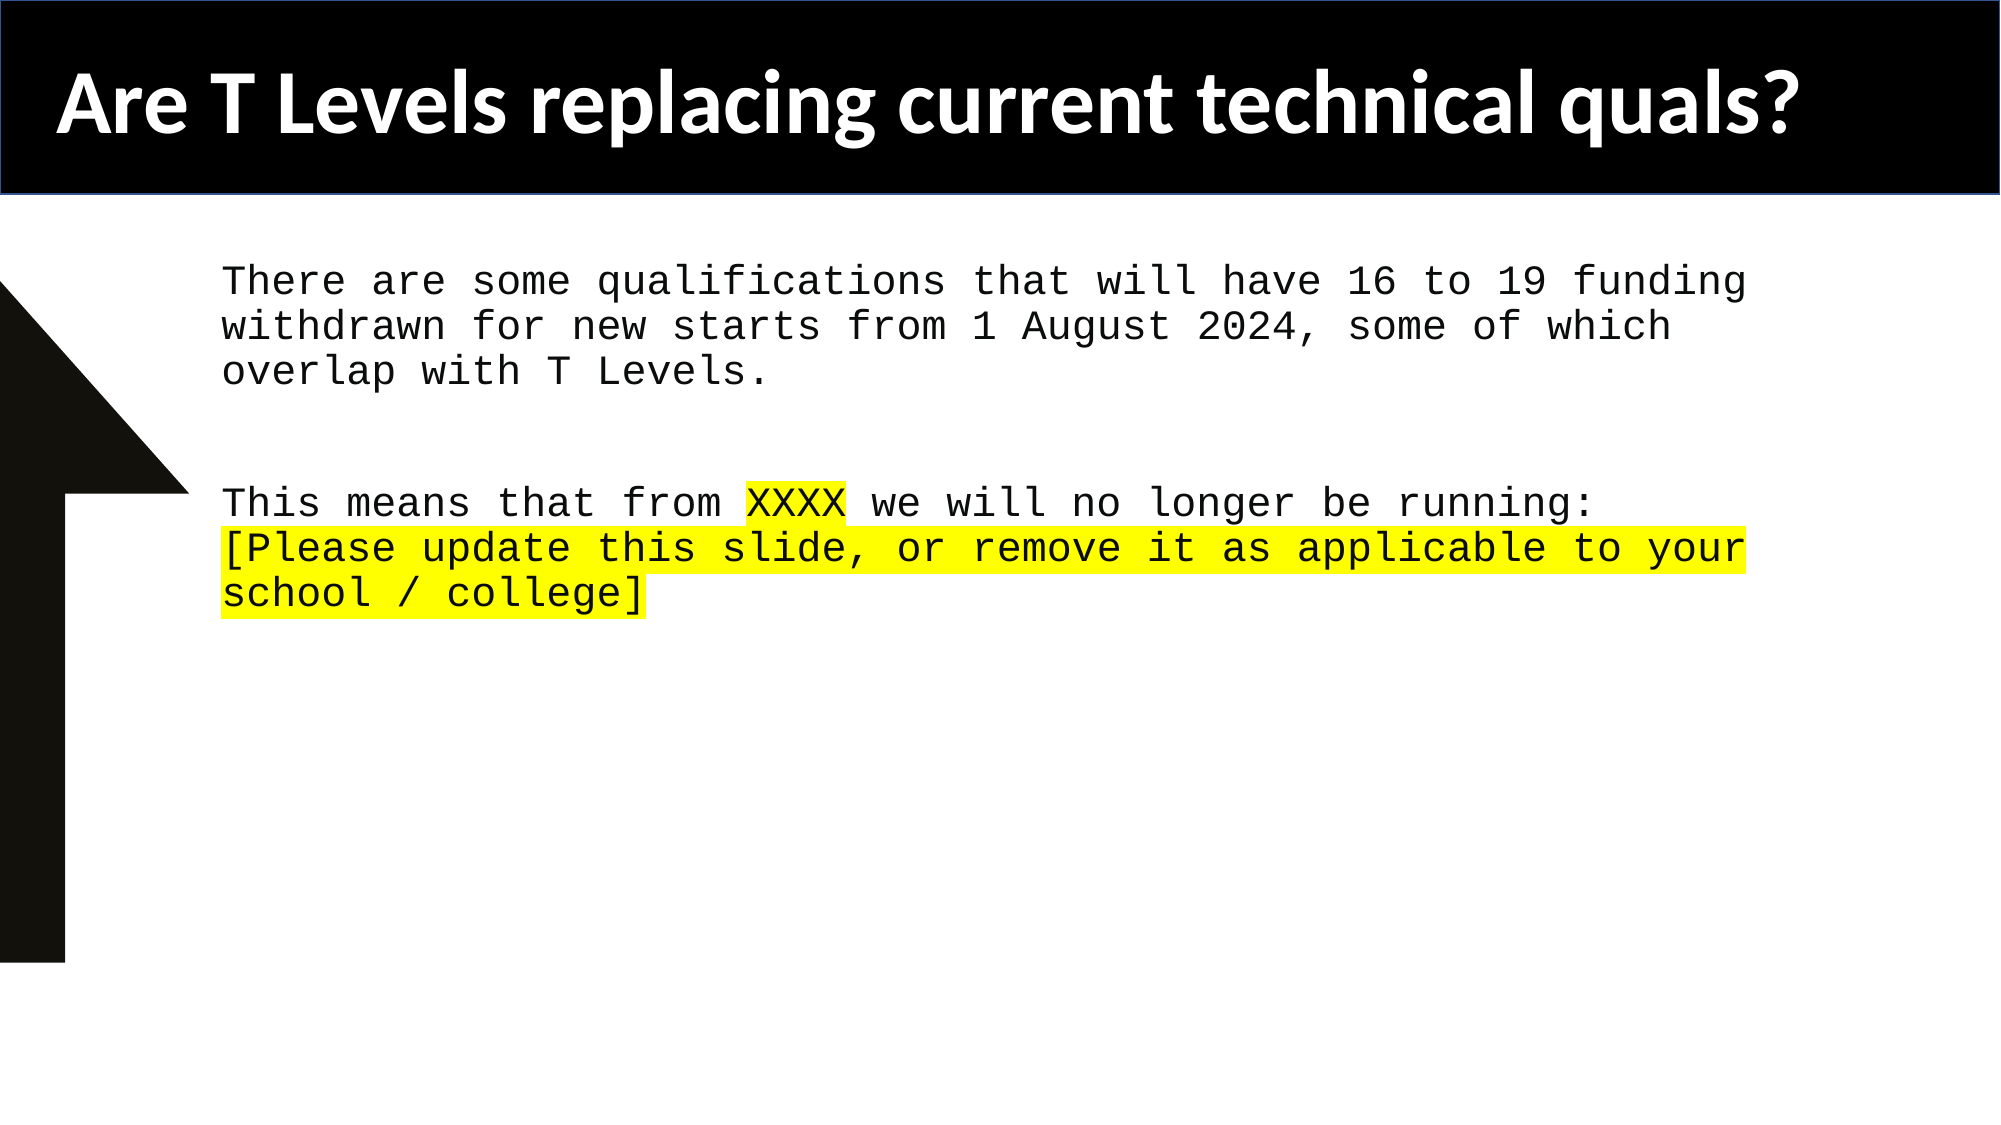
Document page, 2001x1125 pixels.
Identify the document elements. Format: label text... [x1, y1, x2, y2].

list There are some qualifications that will have 16 to 19 funding withdrawn for new starts from 1 August 2024, some of which overlap with T Levels. This means that from XXXX we will no longer be running: [Please update this slide, or remove it as applicable to your school / college] [206, 250, 1806, 965]
text_box Are T Levels replacing current technical quals? [0, 0, 2000, 195]
